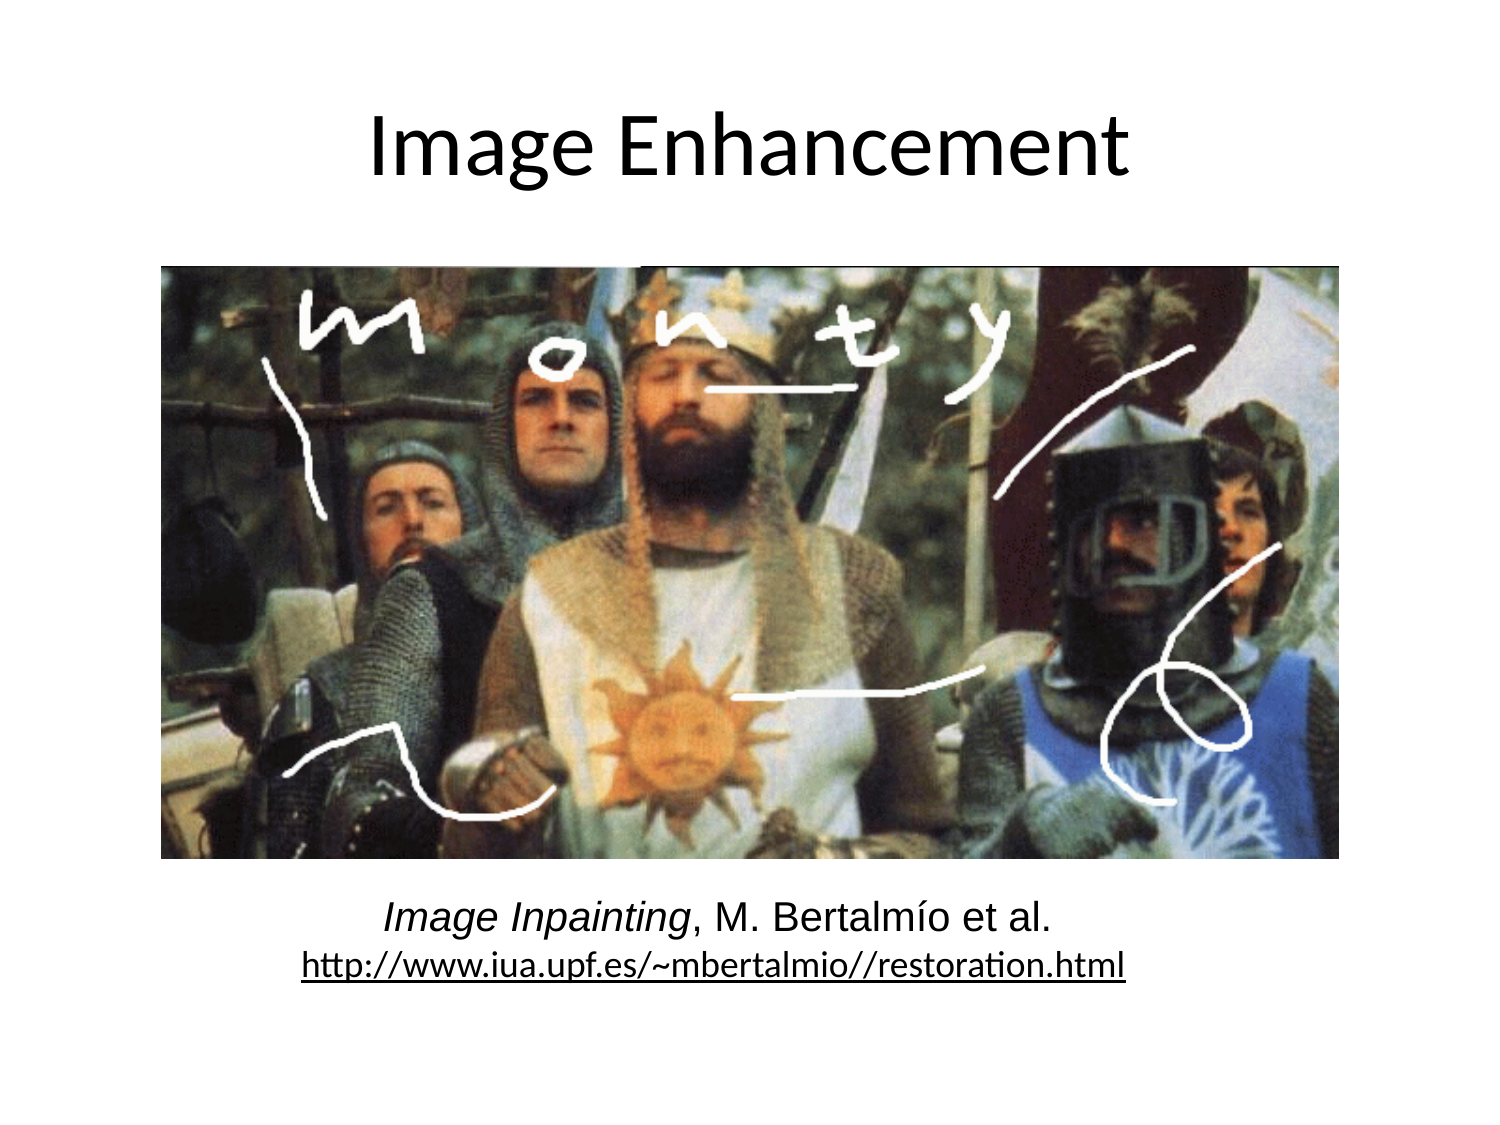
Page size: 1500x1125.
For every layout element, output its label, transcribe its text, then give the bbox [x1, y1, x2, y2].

picture [160, 266, 1340, 859]
text_box Image Inpainting, M. Bertalmío et al. http://www.iua.upf.es/~mbertalmio//restoration.html [286, 882, 1149, 993]
title Image Enhancement [75, 45, 1425, 233]
